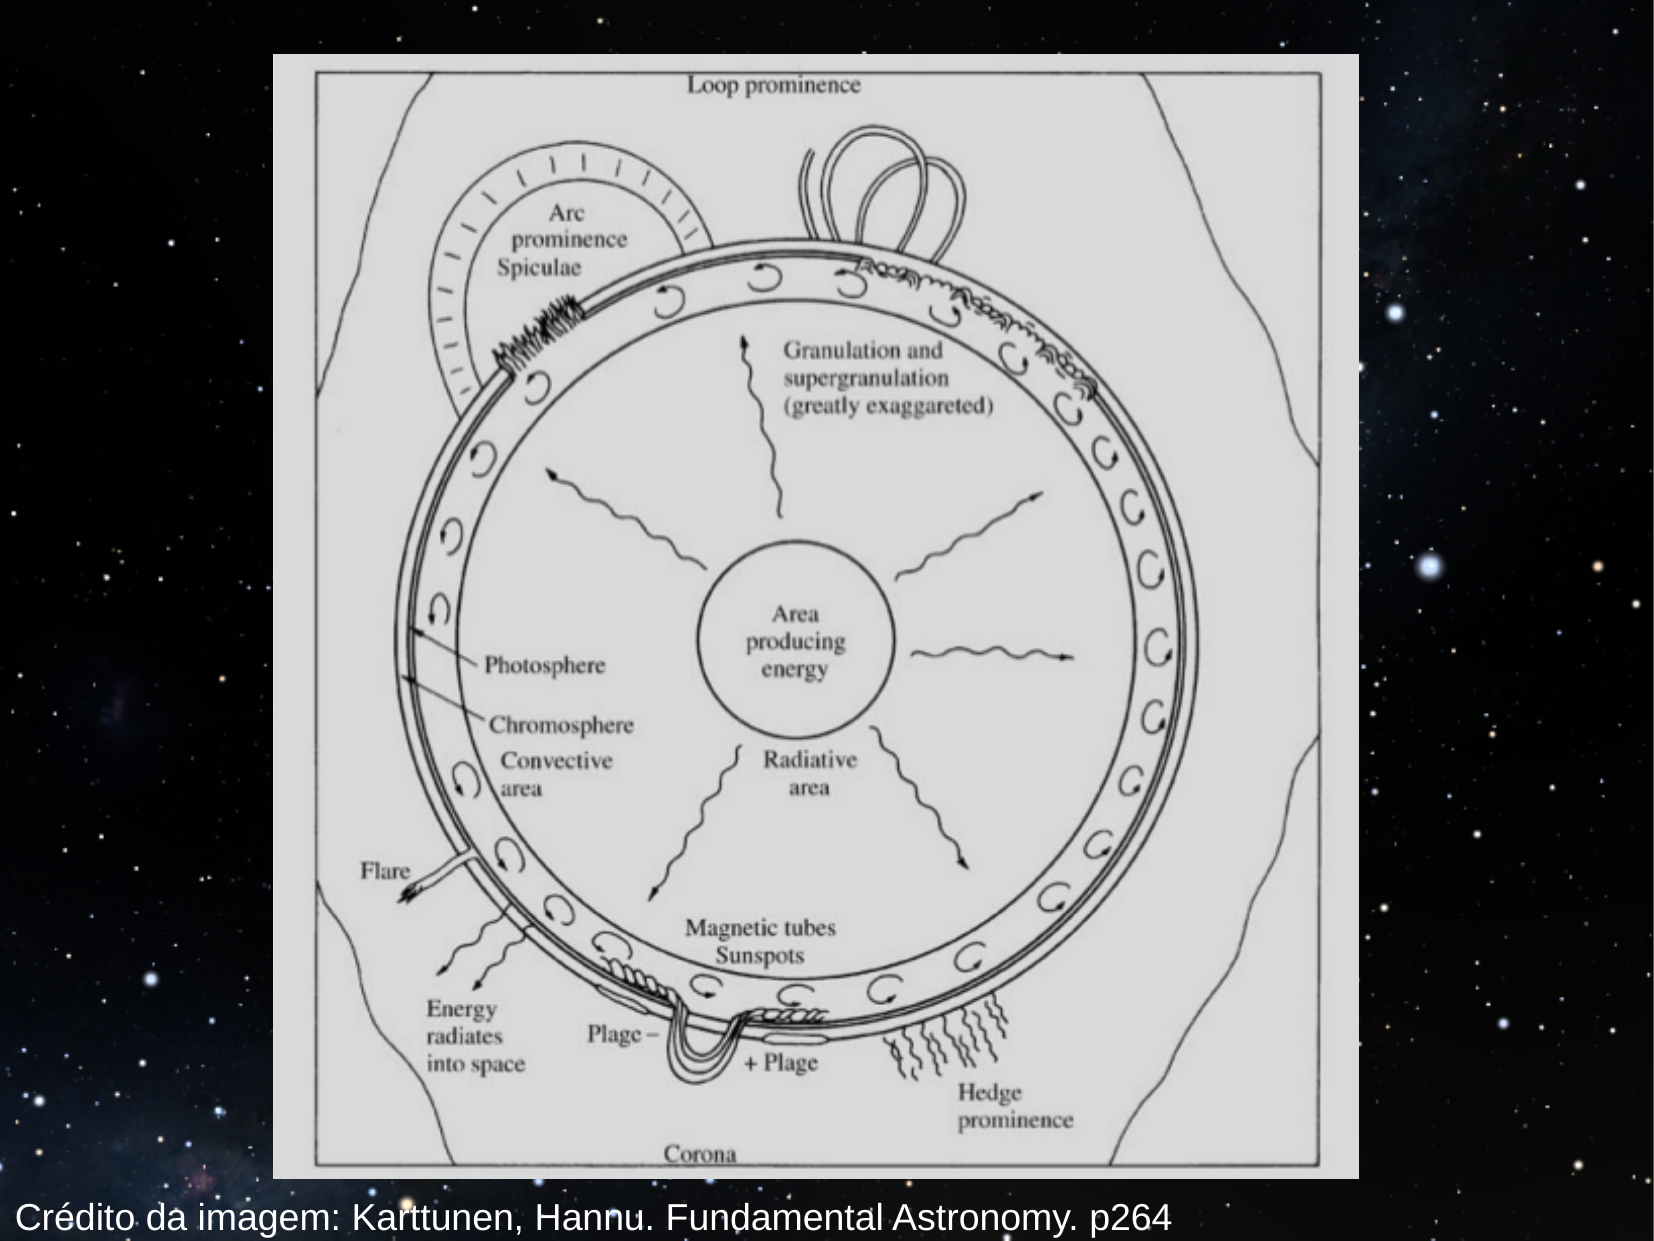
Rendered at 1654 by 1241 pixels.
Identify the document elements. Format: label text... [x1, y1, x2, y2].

picture [0, 0, 1654, 1241]
text_box Crédito da imagem: Karttunen, Hannu. Fundamental Astronomy. p264 [0, 1187, 1512, 1241]
